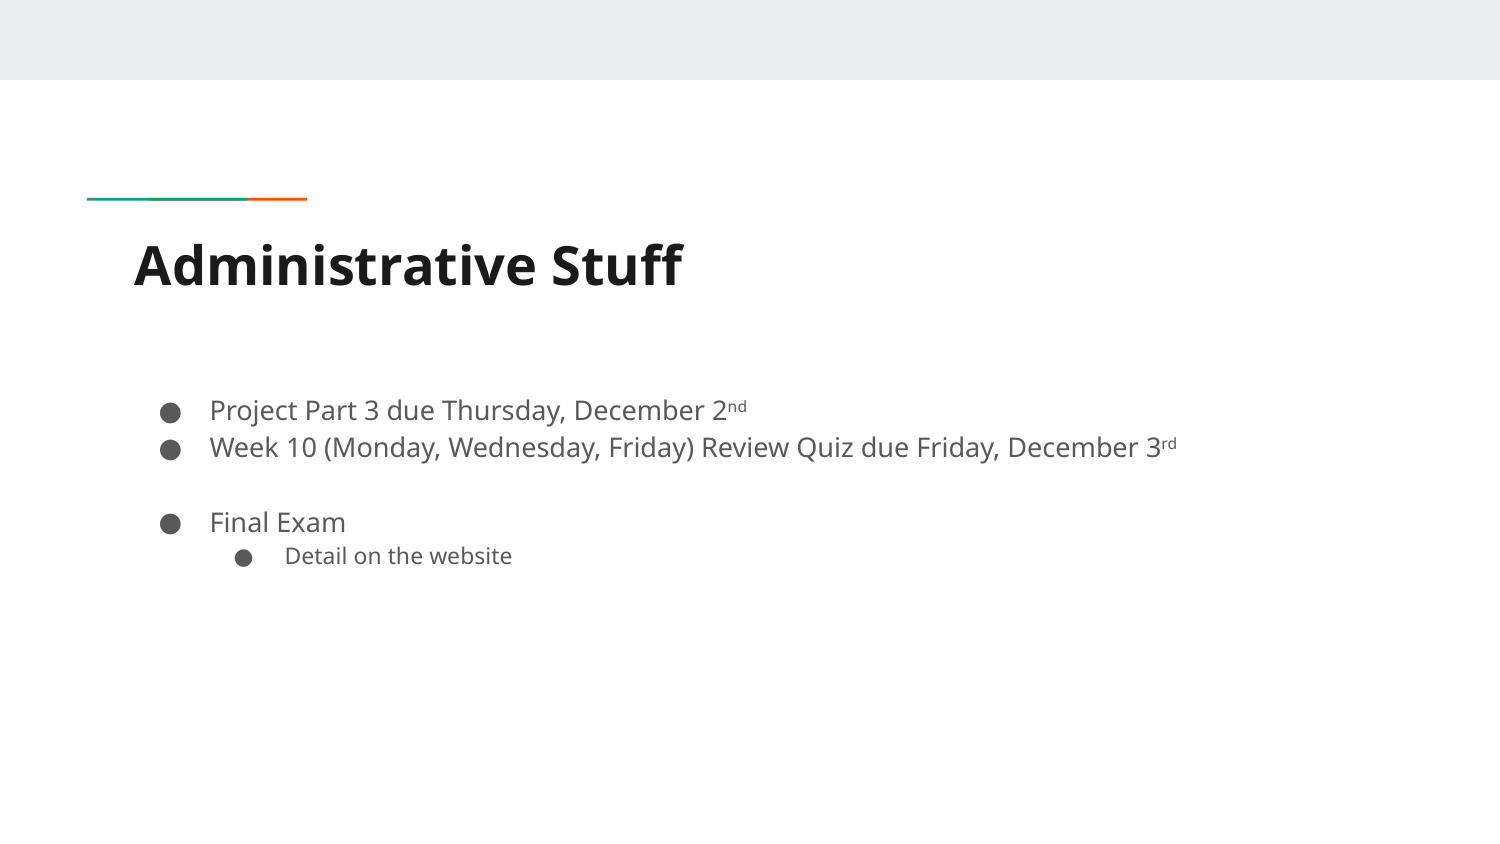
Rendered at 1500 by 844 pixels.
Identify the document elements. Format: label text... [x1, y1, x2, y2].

list Project Part 3 due Thursday, December 2nd Week 10 (Monday, Wednesday, Friday) Review Quiz due Friday, December 3rd Final Exam Detail on the website [119, 341, 1381, 712]
title Administrative Stuff [119, 216, 1381, 305]
